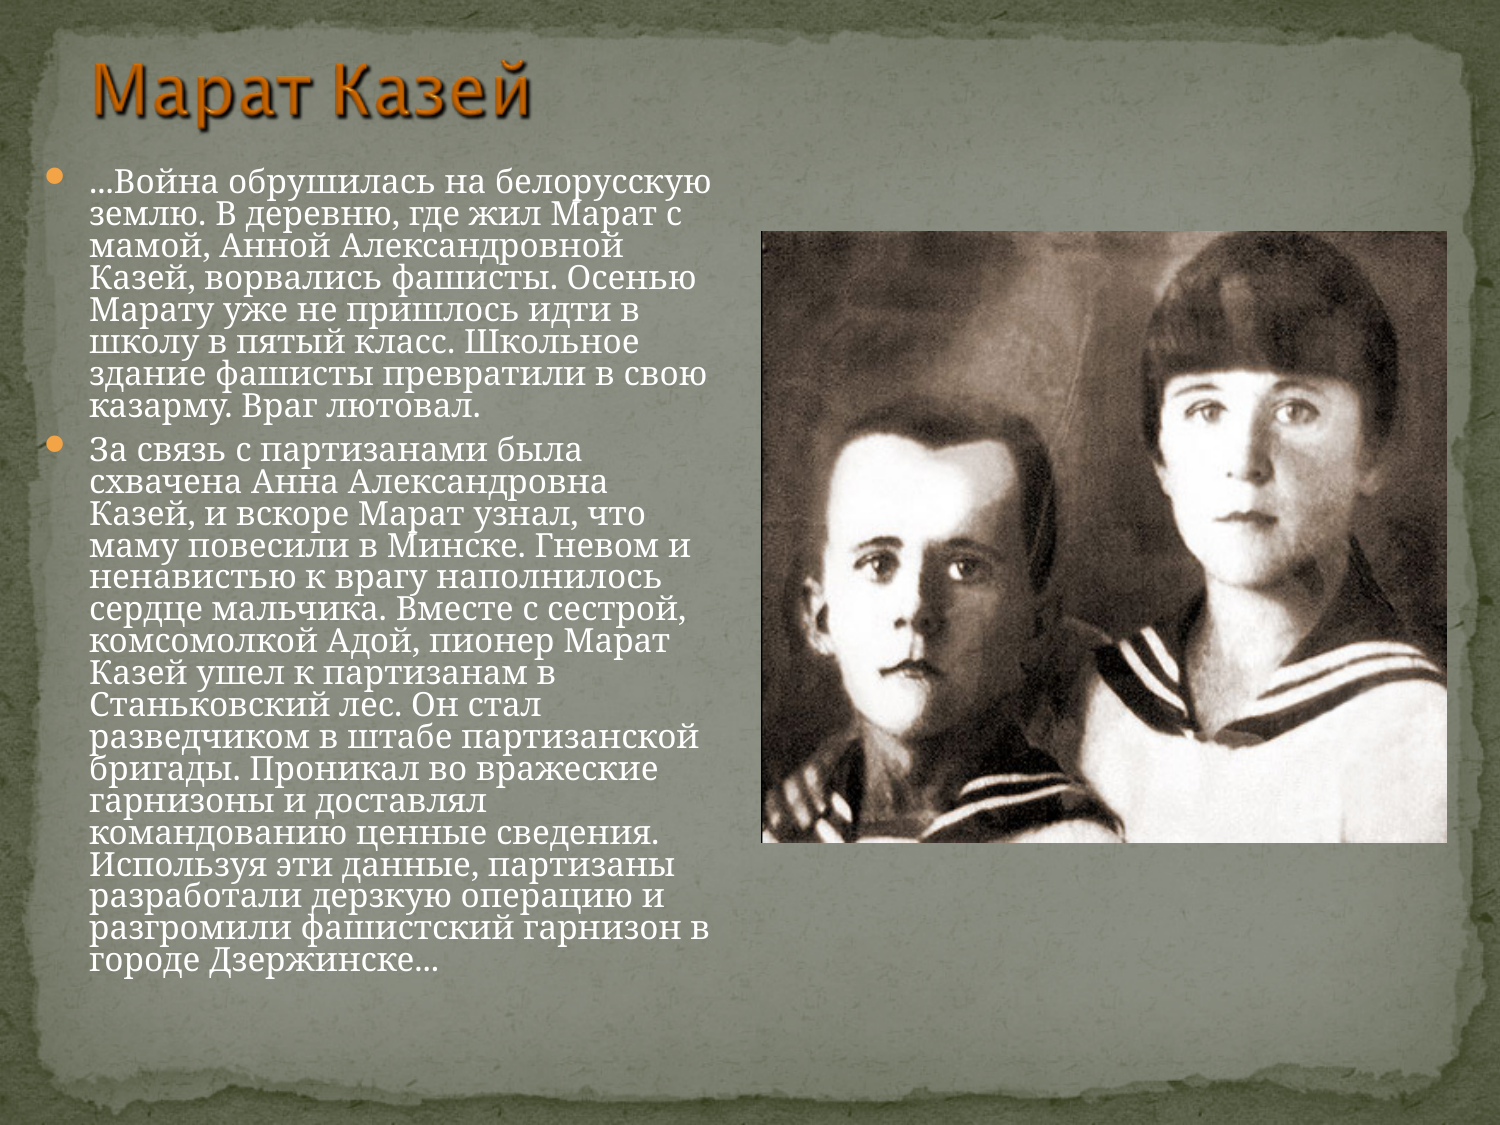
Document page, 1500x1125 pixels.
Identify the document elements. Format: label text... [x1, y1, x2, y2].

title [43, 29, 1428, 152]
list ...Война обрушилась на белорусскую землю. В деревню, где жил Марат с мамой, Анной Александровной Казей, ворвались фашисты. Осенью Марату уже не пришлось идти в школу в пятый класс. Школьное здание фашисты превратили в свою казарму. Враг лютовал. За связь с партизанами была схвачена Анна Александровна Казей, и вскоре Марат узнал, что маму повесили в Минске. Гневом и ненавистью к врагу наполнилось сердце мальчика. Вместе с сестрой, комсомолкой Адой, пионер Марат Казей ушел к партизанам в Станьковский лес. Он стал разведчиком в штабе партизанской бригады. Проникал во вражеские гарнизоны и доставлял командованию ценные сведения. Используя эти данные, партизаны разработали дерзкую операцию и разгромили фашистский гарнизон в городе Дзержинске... [29, 160, 738, 1006]
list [764, 234, 1446, 841]
